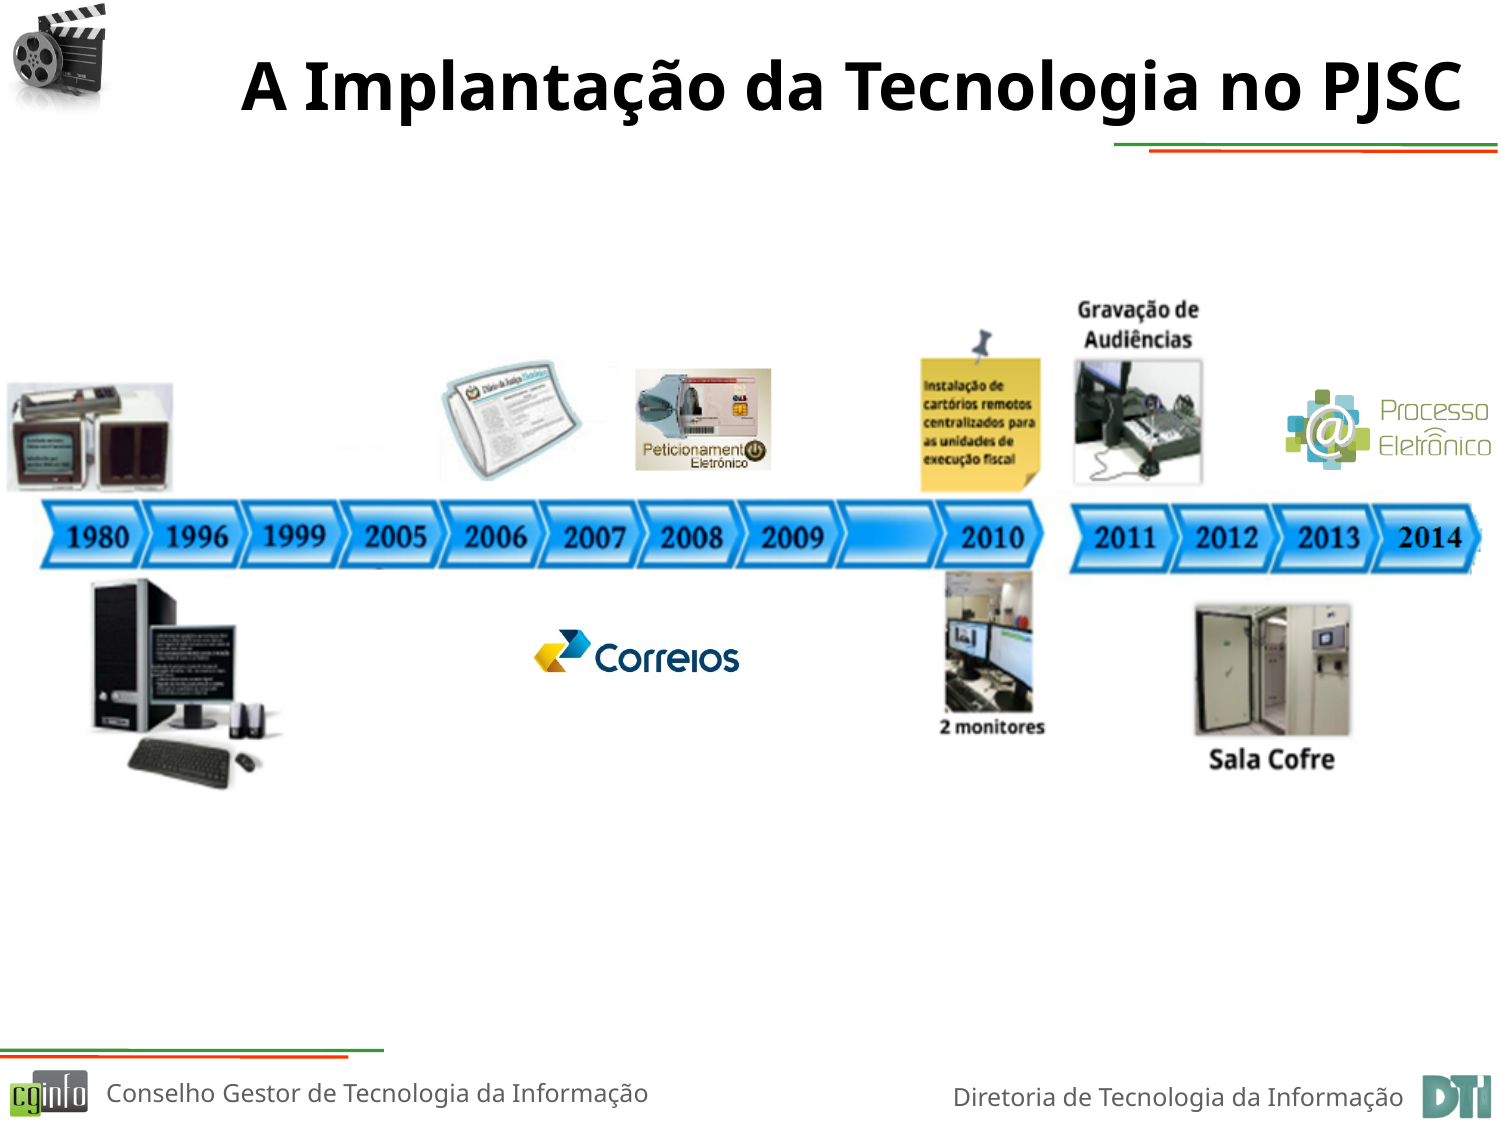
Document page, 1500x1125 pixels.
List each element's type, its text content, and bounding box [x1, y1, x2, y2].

title A Implantação da Tecnologia no PJSC [0, 19, 1480, 148]
picture [5, 1061, 92, 1125]
picture [1419, 1073, 1493, 1120]
picture [1278, 385, 1500, 472]
picture [0, 0, 118, 118]
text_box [0, 283, 1500, 811]
